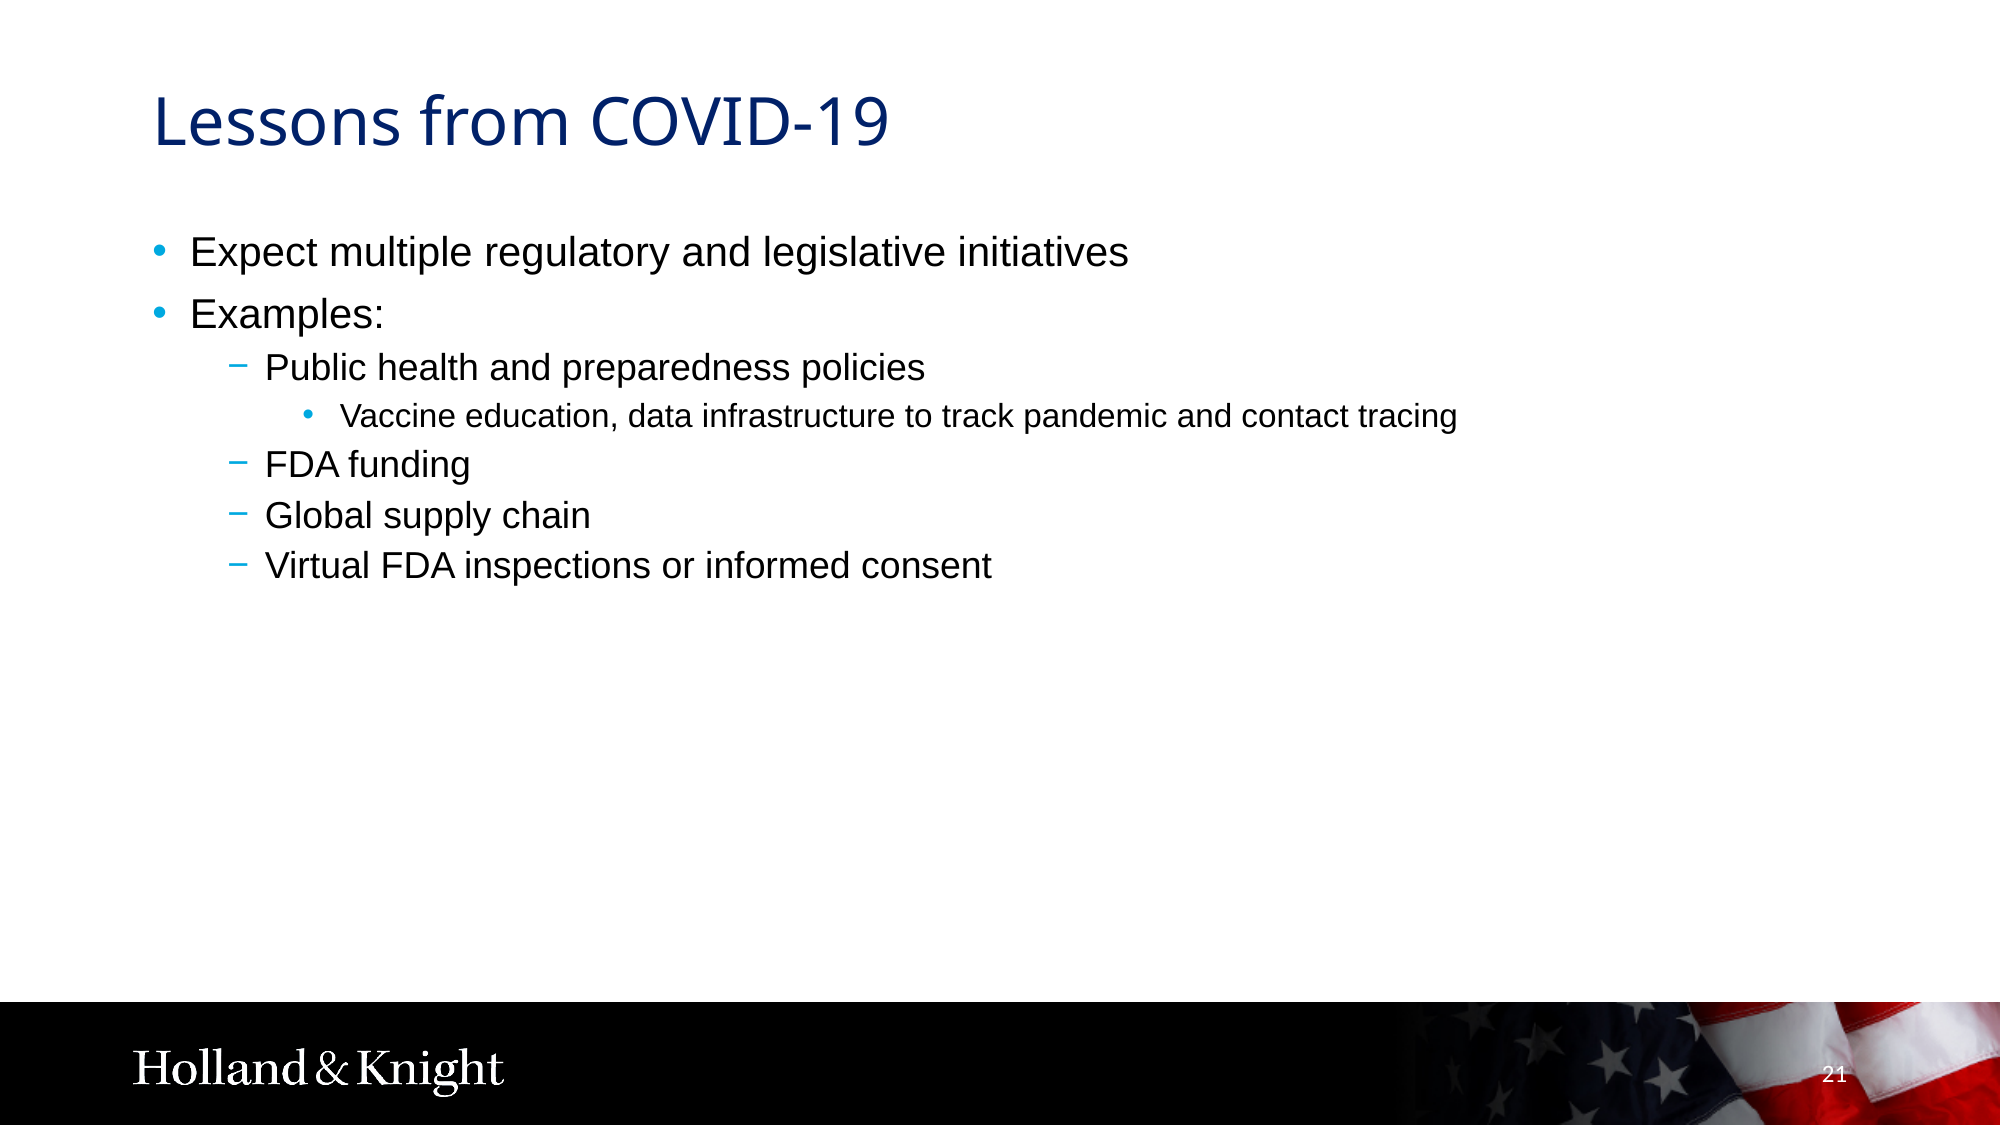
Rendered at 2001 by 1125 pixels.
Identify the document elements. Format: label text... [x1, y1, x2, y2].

slide_number 21 [1412, 1042, 1863, 1103]
picture [0, 1002, 2000, 1125]
list Expect multiple regulatory and legislative initiatives Examples: Public health and preparedness policies Vaccine education, data infrastructure to track pandemic and contact tracing FDA funding Global supply chain Virtual FDA inspections or informed consent [137, 217, 1863, 1014]
title Lessons from COVID-19 [137, 59, 1863, 188]
